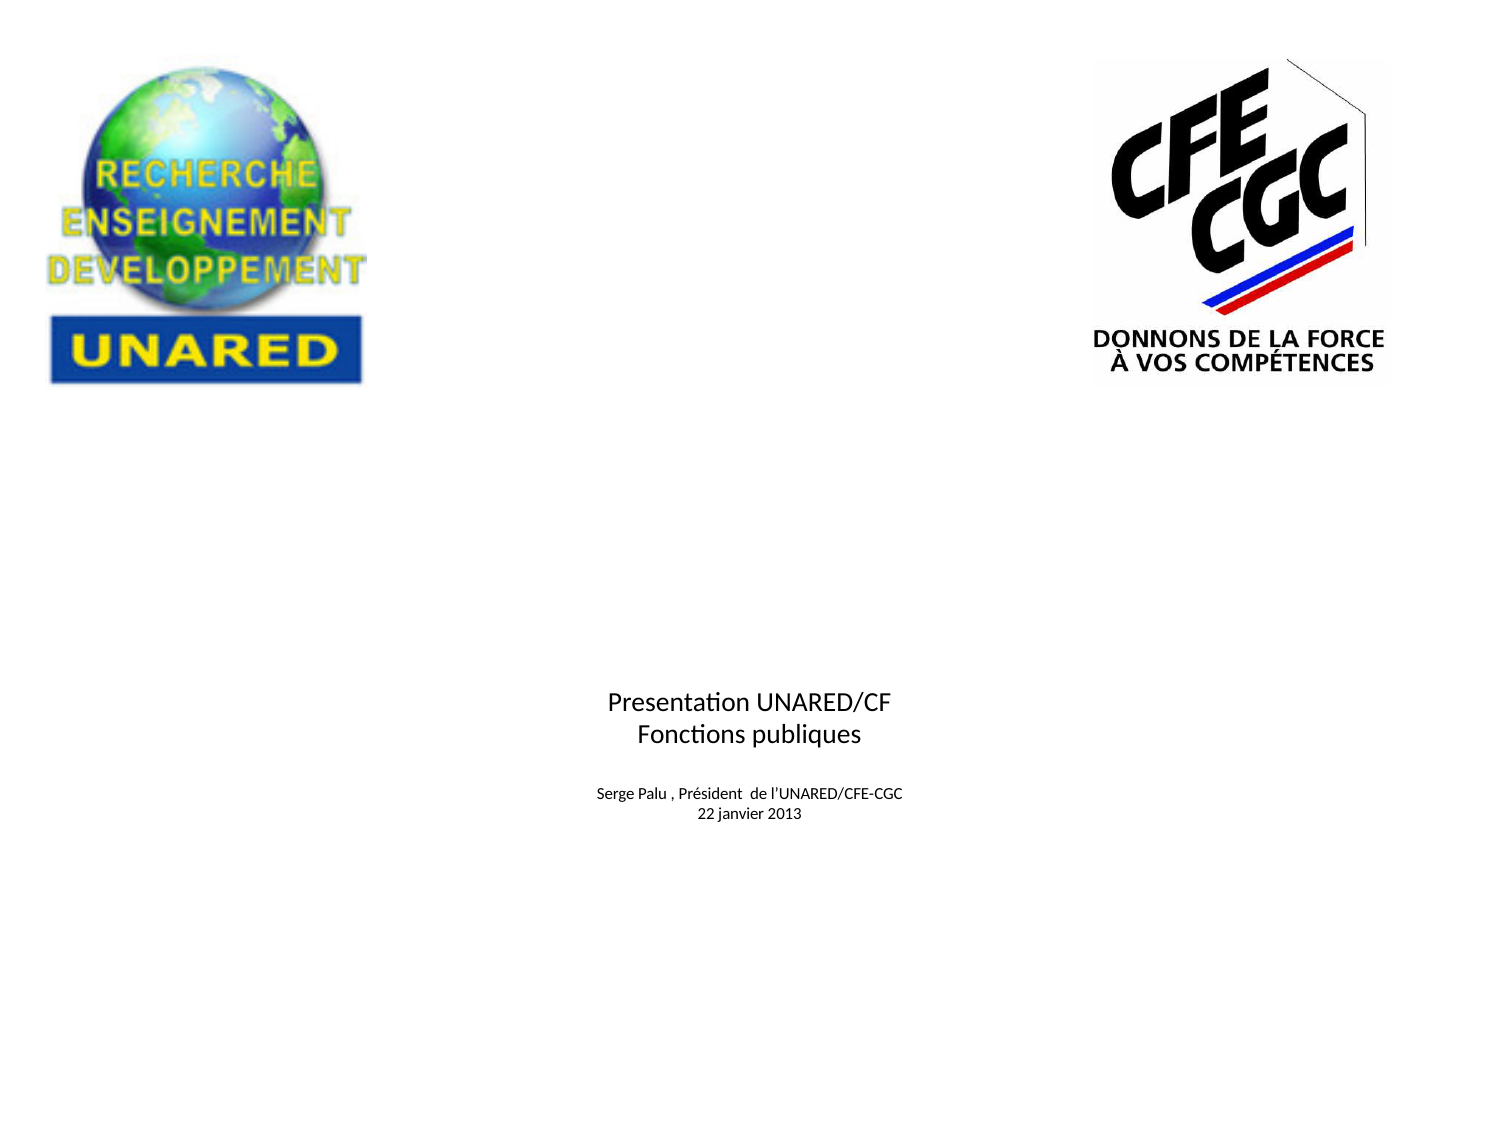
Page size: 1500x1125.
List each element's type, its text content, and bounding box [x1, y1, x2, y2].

title Presentation UNARED/CF Fonctions publiques Serge Palu , Président de l’UNARED/CFE-CGC 22 janvier 2013 [112, 609, 1388, 851]
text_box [45, 42, 1392, 387]
